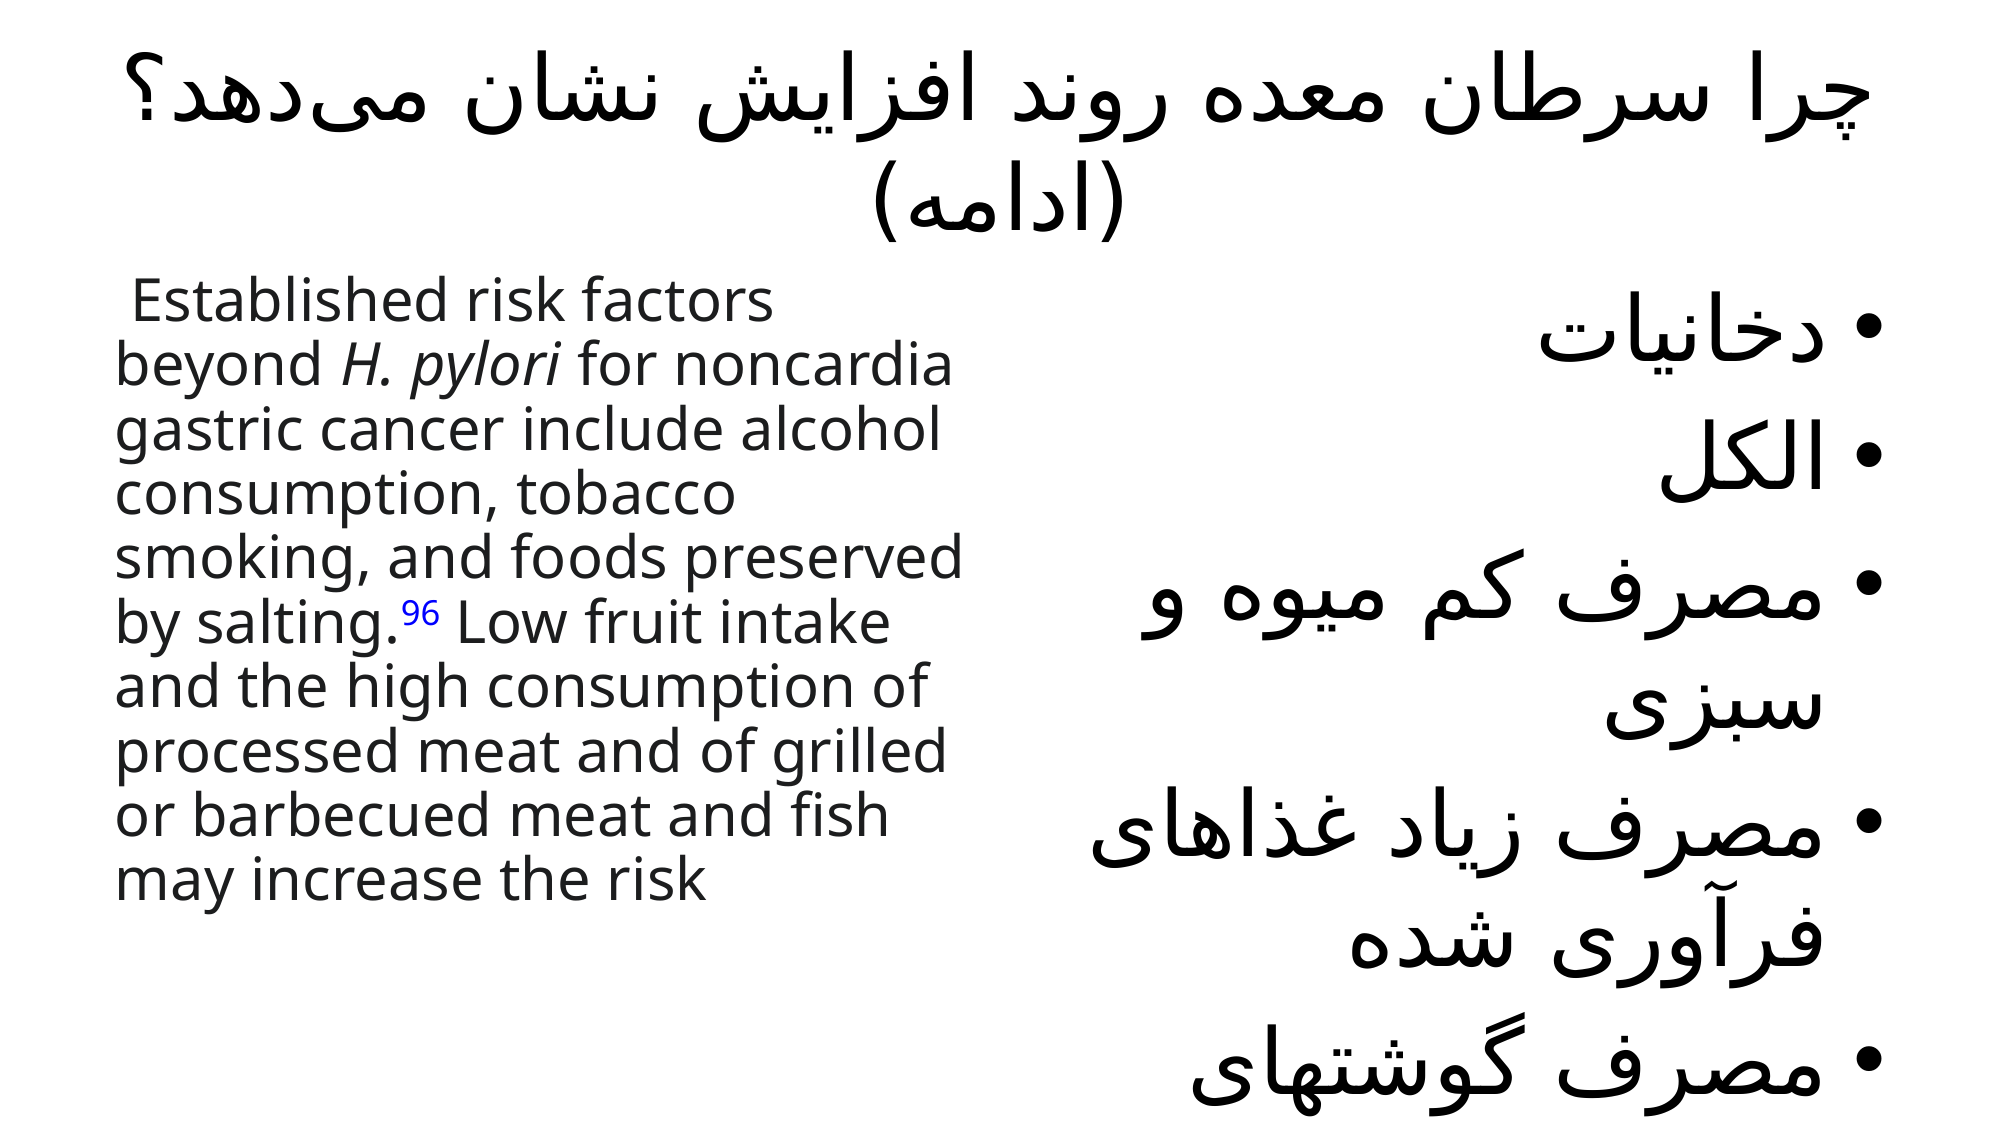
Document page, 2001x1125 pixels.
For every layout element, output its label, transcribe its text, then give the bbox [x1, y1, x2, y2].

title چرا سرطان معده روند افزایش نشان می‌دهد؟ (ادامه) [99, 45, 1900, 233]
list دخانیات الکل مصرف کم میوه و سبزی مصرف زیاد غذاهای فرآوری شده مصرف گوشتهای ذغالی [1016, 262, 1900, 1005]
list Established risk factors beyond H. pylori for noncardia gastric cancer include alcohol consumption, tobacco smoking, and foods preserved by salting.96 Low fruit intake and the high consumption of processed meat and of grilled or barbecued meat and fish may increase the risk [99, 262, 984, 1005]
